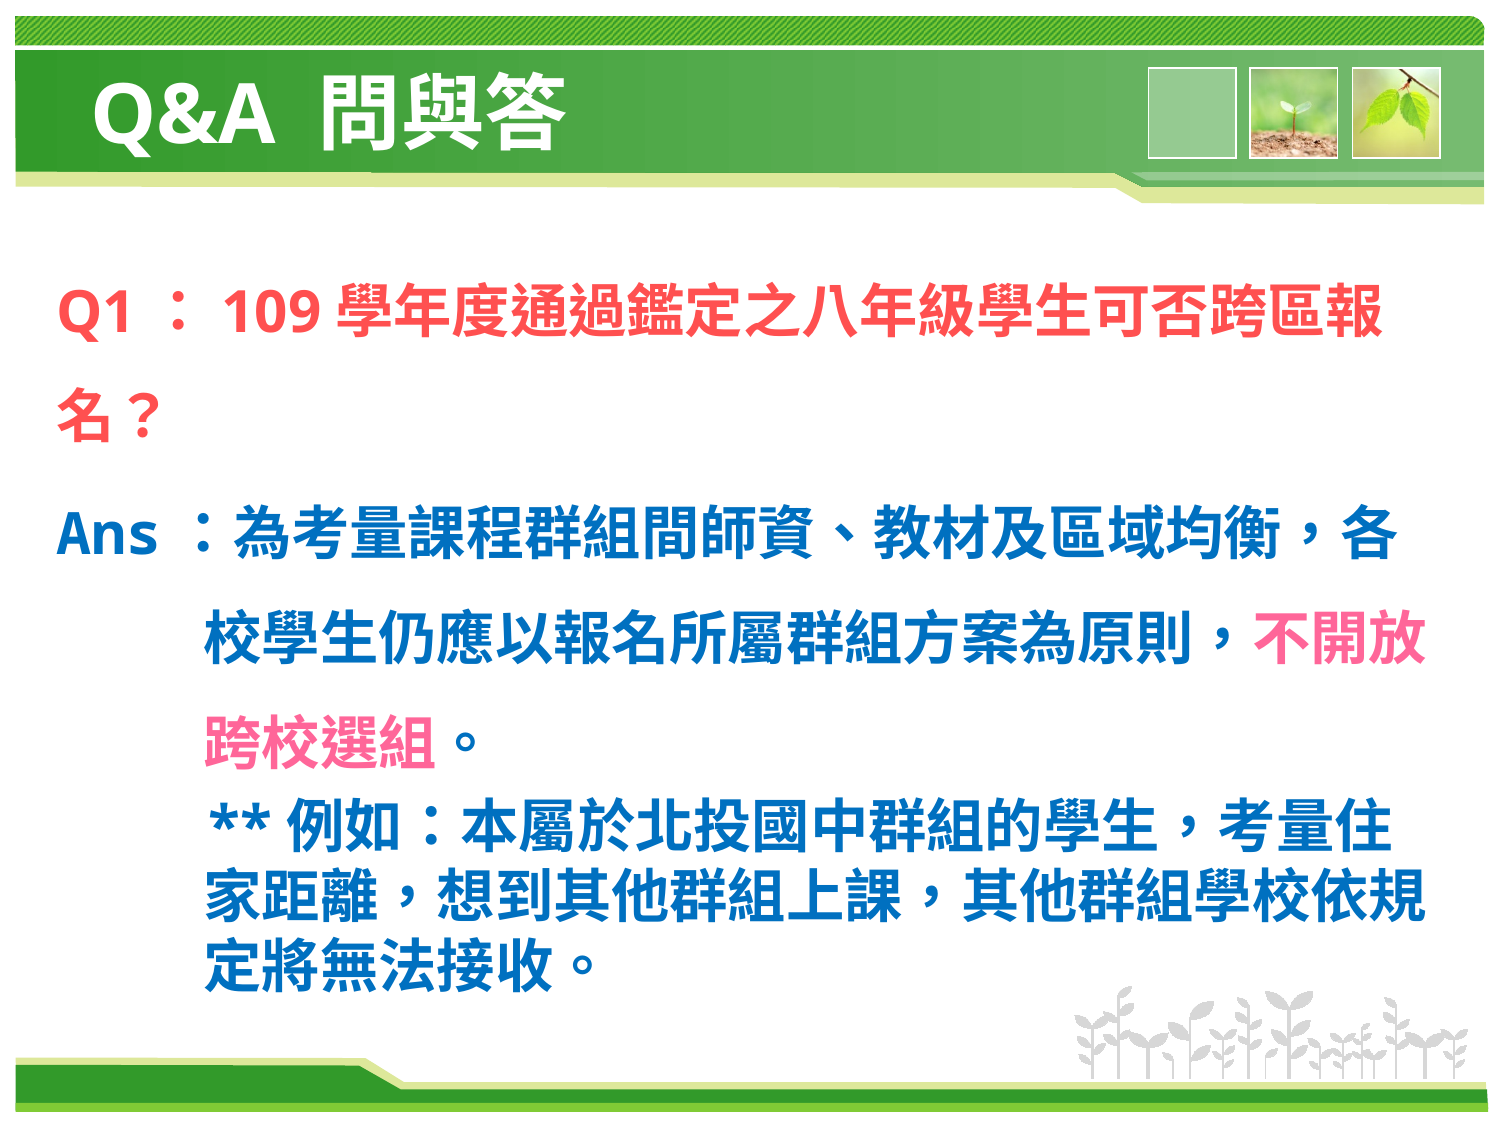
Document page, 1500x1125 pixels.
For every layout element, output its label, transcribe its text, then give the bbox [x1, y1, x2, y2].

picture [15, 16, 1485, 46]
picture [1353, 69, 1439, 157]
text_box Q1：109學年度通過鑑定之八年級學生可否跨區報名？ Ans：為考量課程群組間師資、教材及區域均衡，各校學生仍應以報名所屬群組方案為原則，不開放跨校選組。 **例如：本屬於北投國中群組的學生，考量住家距離，想到其他群組上課，其他群組學校依規定將無法接收。 [41, 231, 1465, 1007]
picture [1251, 69, 1337, 157]
title Q&A 問與答 [75, 39, 1138, 182]
